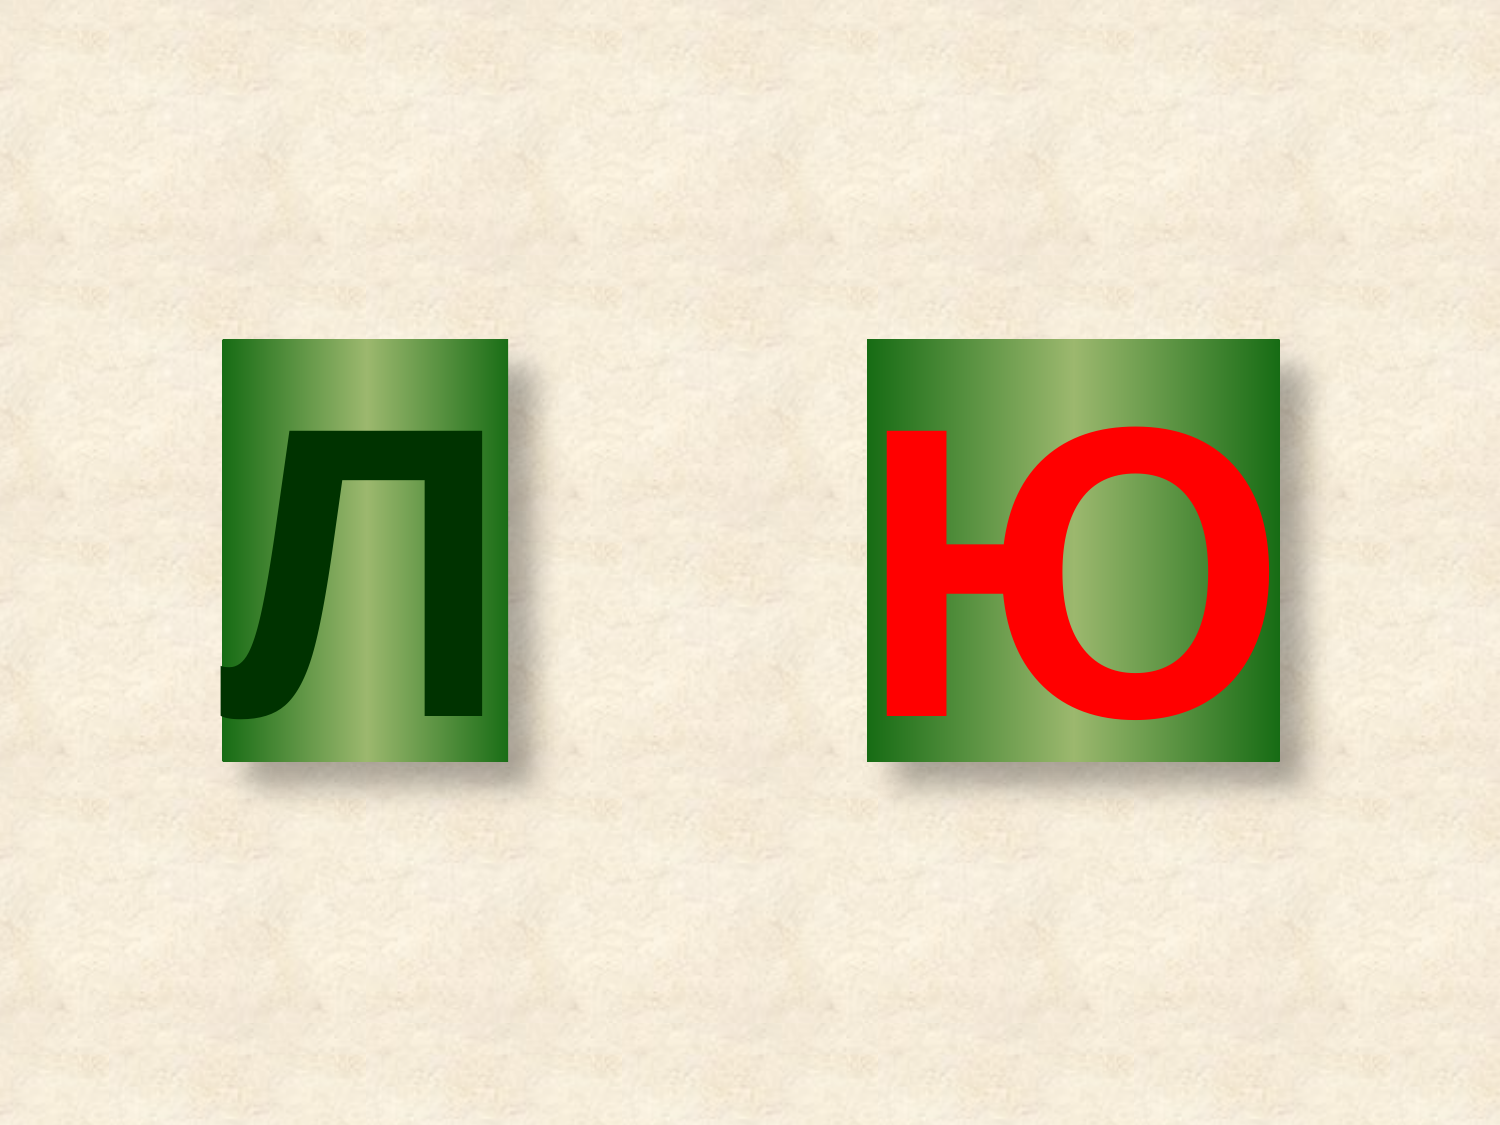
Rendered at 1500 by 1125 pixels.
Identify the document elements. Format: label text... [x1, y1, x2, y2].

text_box Ю [867, 339, 1280, 762]
text_box Л [222, 339, 509, 762]
